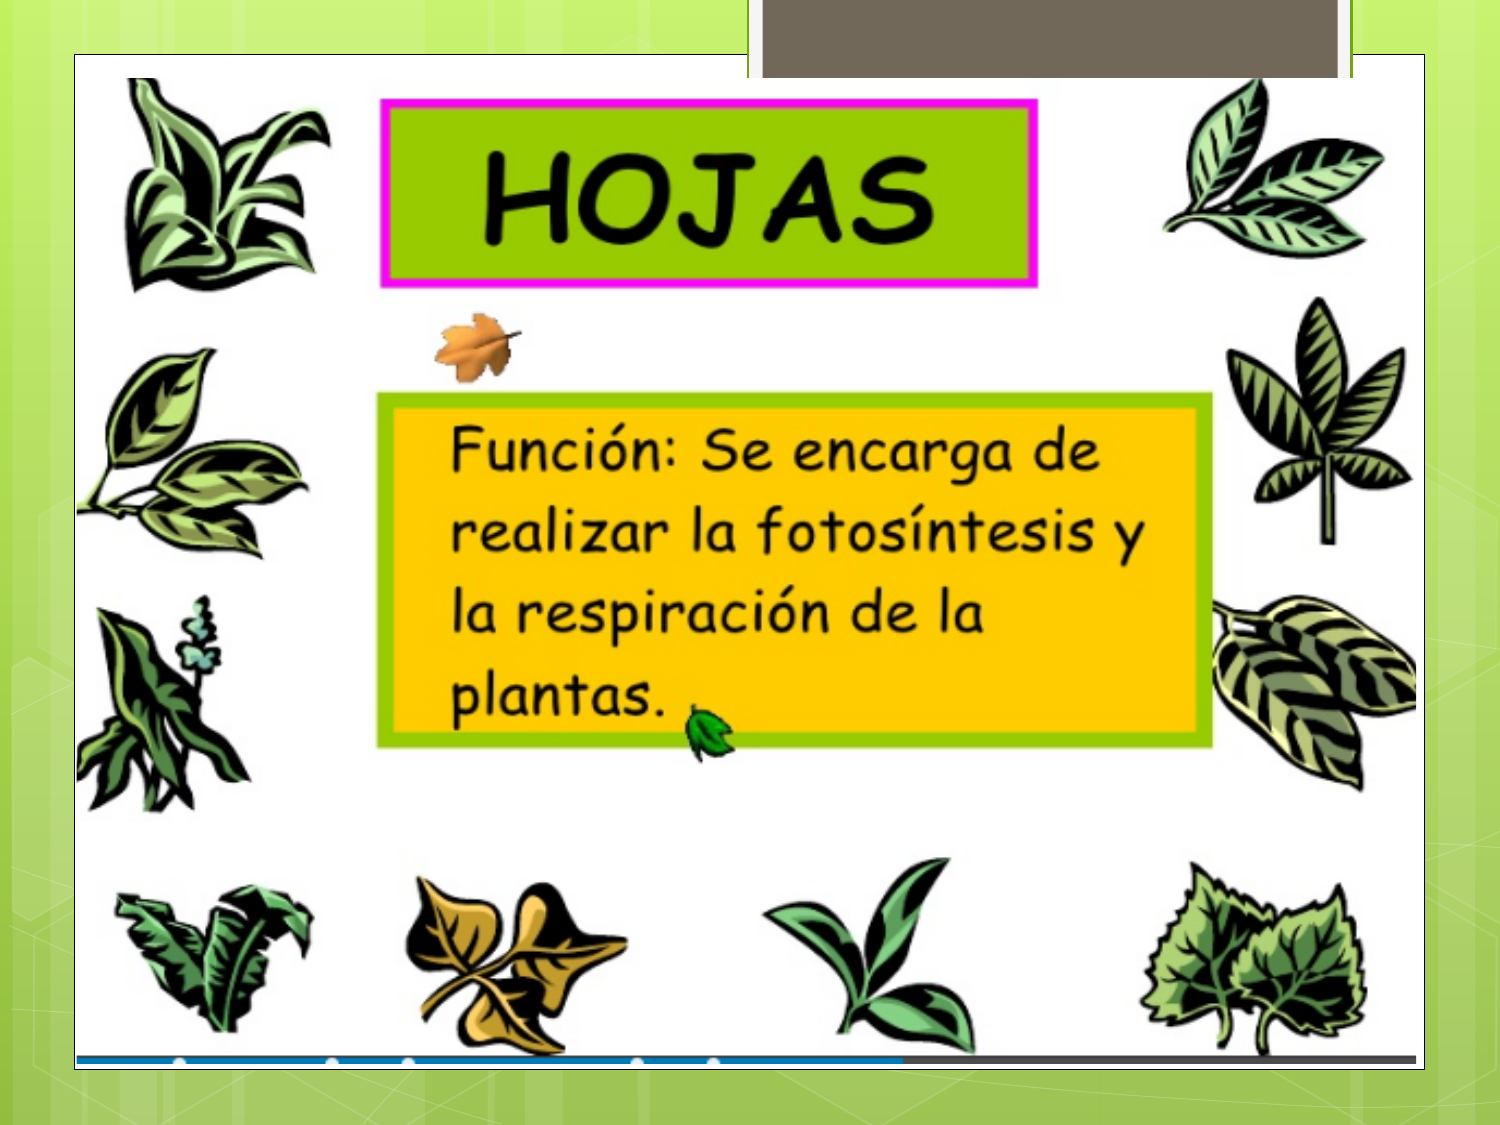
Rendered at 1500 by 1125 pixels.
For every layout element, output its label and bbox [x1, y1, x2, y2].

list [76, 77, 1417, 1064]
